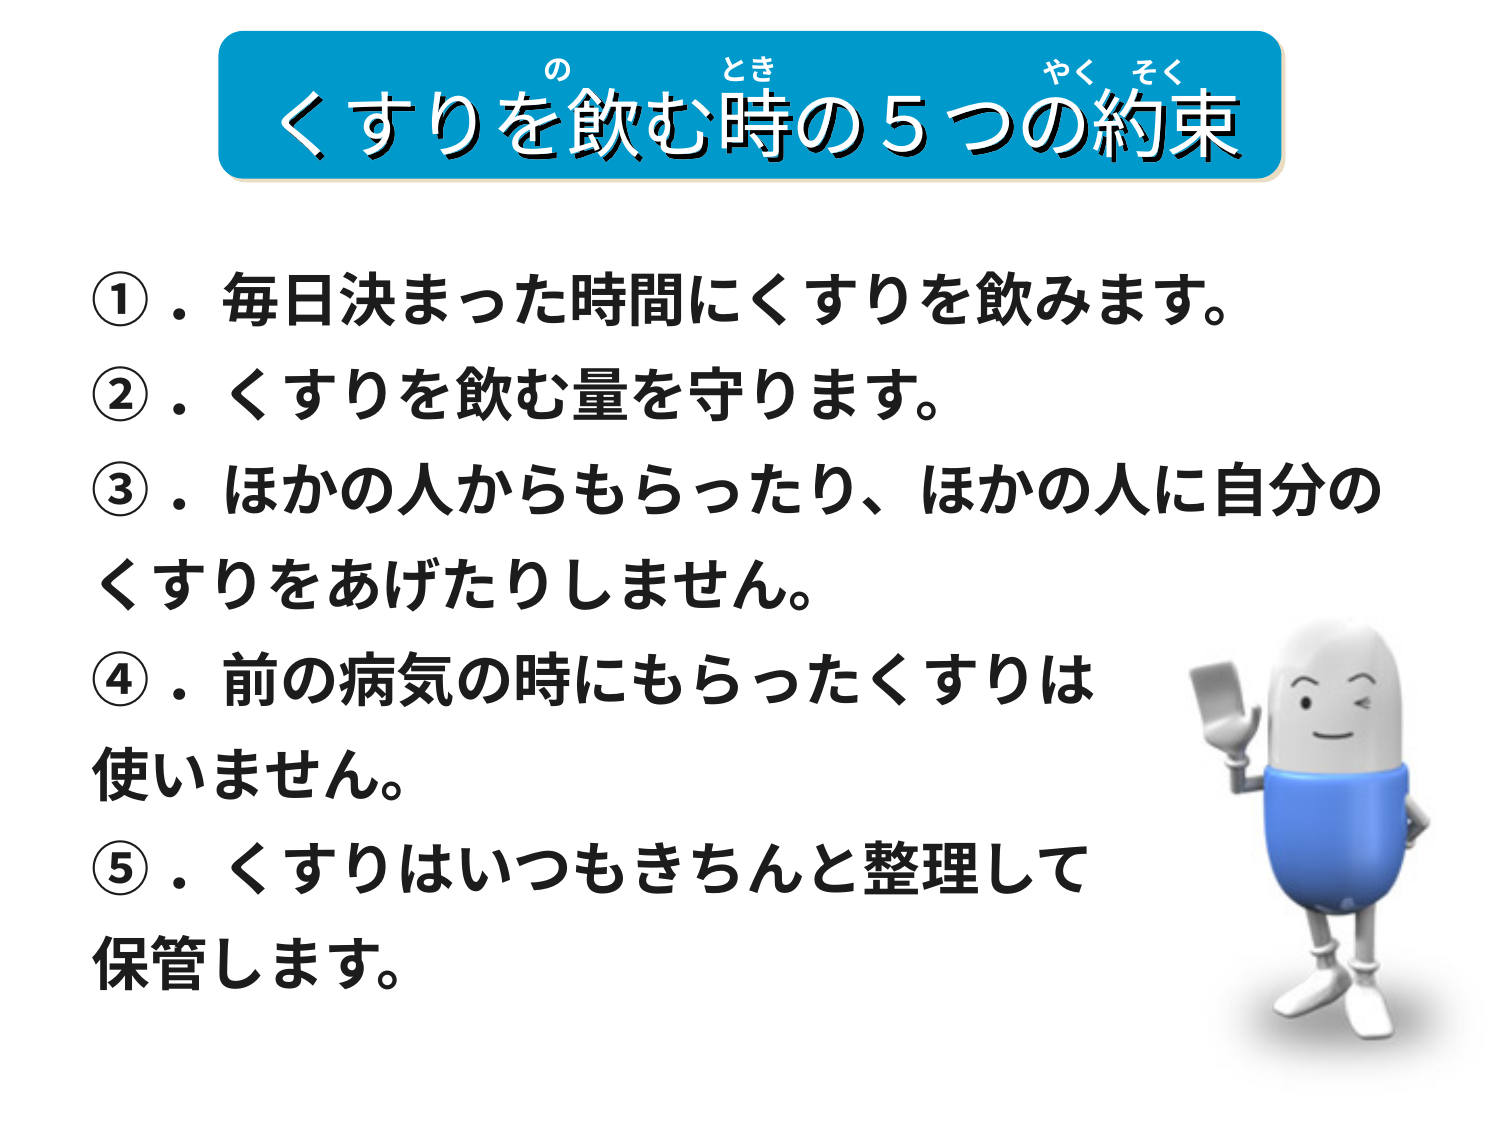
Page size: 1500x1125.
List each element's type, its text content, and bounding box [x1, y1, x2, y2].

text_box くすりを飲む時の５つの約束 [251, 68, 1257, 174]
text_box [1164, 585, 1500, 1097]
text_box の とき [529, 43, 793, 94]
text_box ①．毎日決まった時間にくすりを飲みます。 ②．くすりを飲む量を守ります。 ③．ほかの人からもらったり、ほかの人に自分の くすりをあげたりしません。 ④．前の病気の時にもらったくすりは 使いません。 ⑤．くすりはいつもきちんと整理して 保管します。 [76, 255, 1450, 1090]
text_box [218, 30, 1282, 179]
text_box やく そく [1027, 47, 1204, 97]
